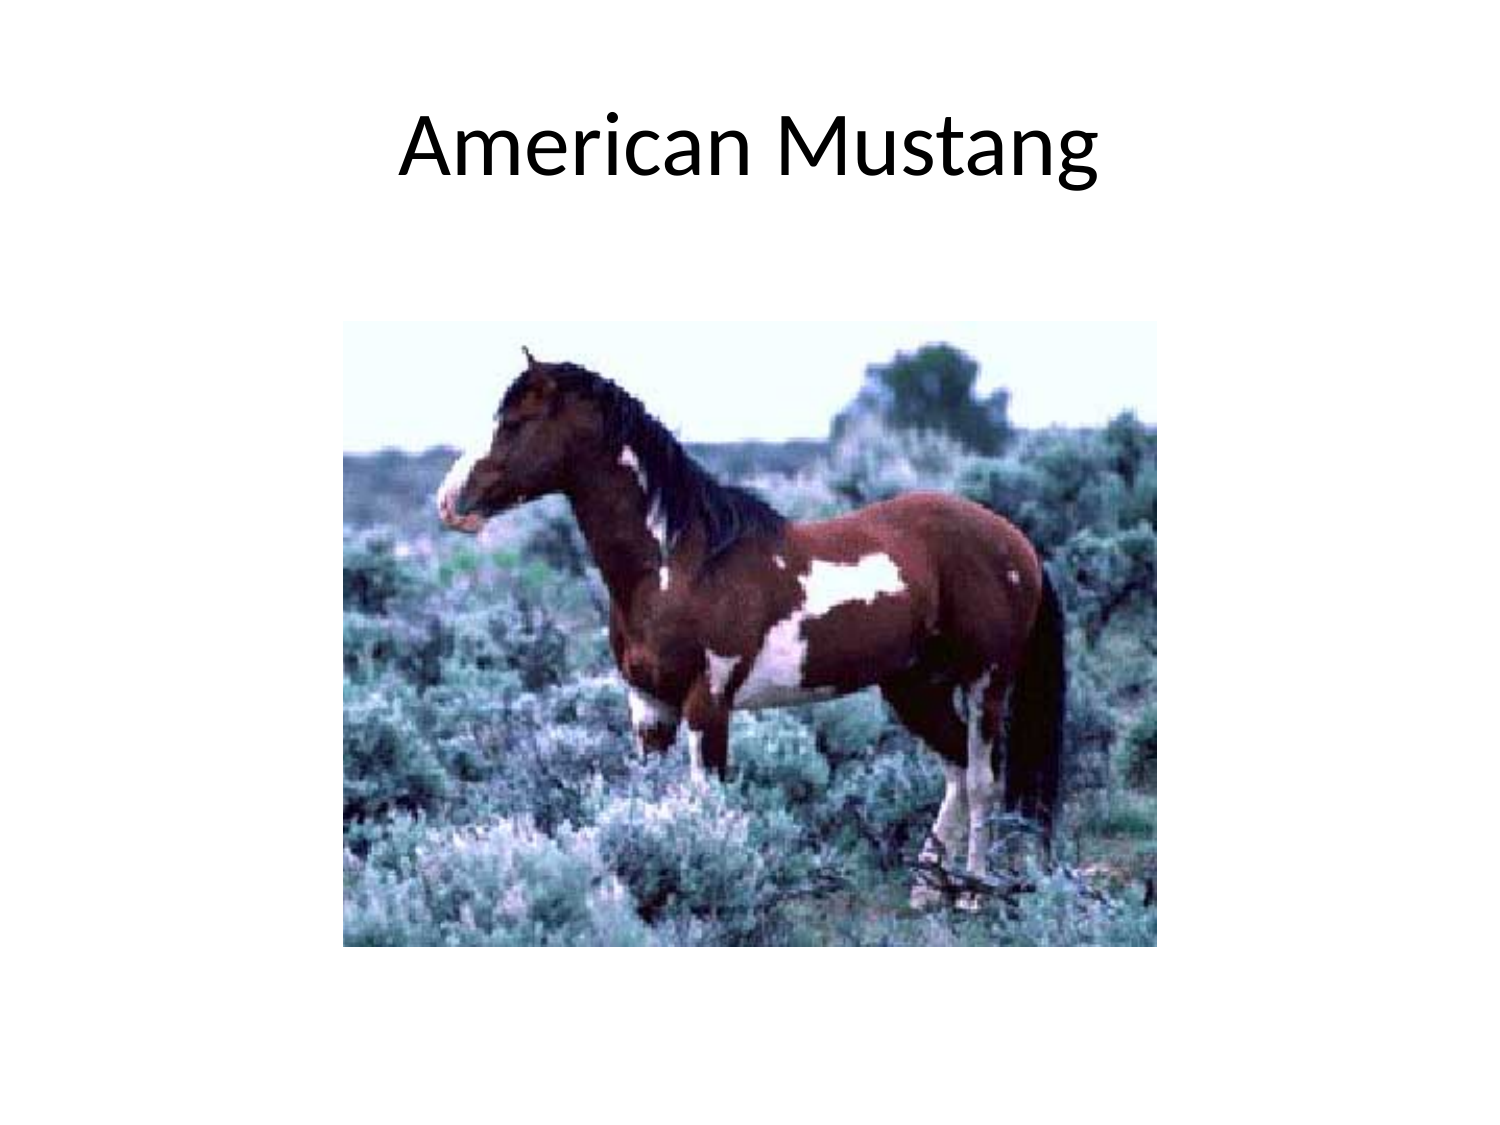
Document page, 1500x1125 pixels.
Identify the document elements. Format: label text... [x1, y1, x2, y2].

title American Mustang [75, 45, 1425, 233]
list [343, 320, 1157, 947]
